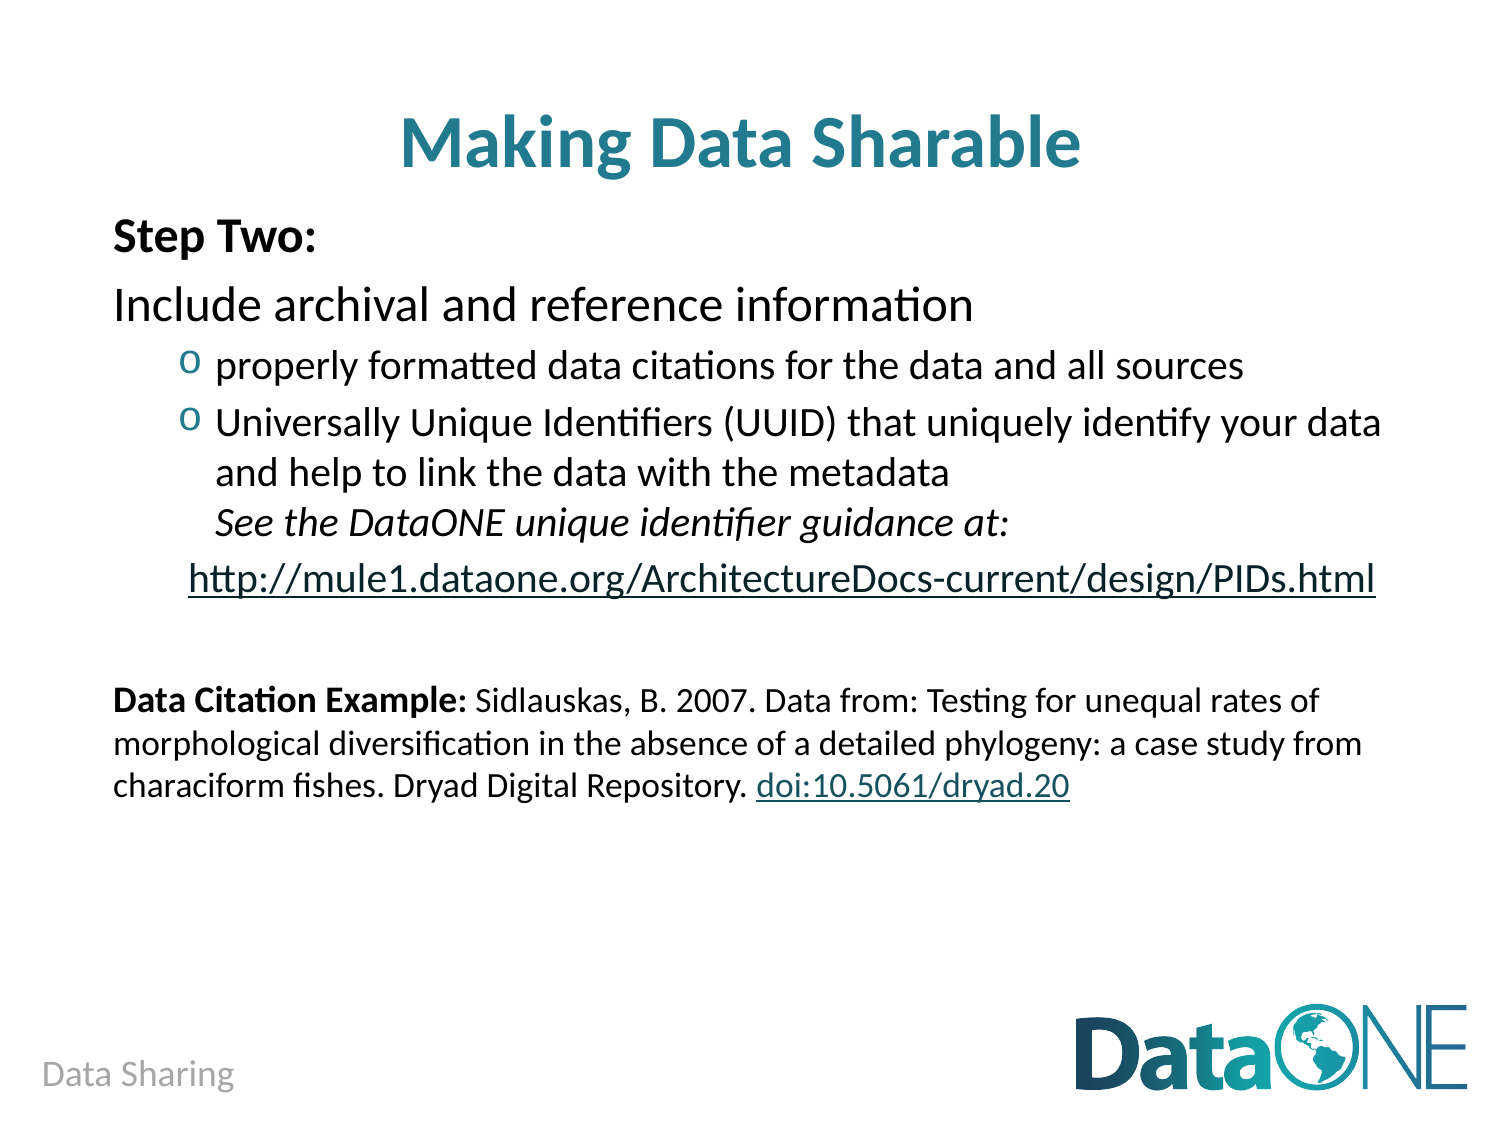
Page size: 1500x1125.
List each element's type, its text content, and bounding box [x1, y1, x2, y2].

list Step Two: Include archival and reference information properly formatted data citations for the data and all sources Universally Unique Identifiers (UUID) that uniquely identify your data and help to link the data with the metadata See the DataONE unique identifier guidance at: http://mule1.dataone.org/ArchitectureDocs-current/design/PIDs.html Data Citation Example: Sidlauskas, B. 2007. Data from: Testing for unequal rates of morphological diversification in the absence of a detailed phylogeny: a case study from characiform fishes. Dryad Digital Repository. doi:10.5061/dryad.20 [98, 196, 1410, 973]
picture [1074, 1000, 1471, 1095]
title Making Data Sharable [0, 80, 1500, 196]
